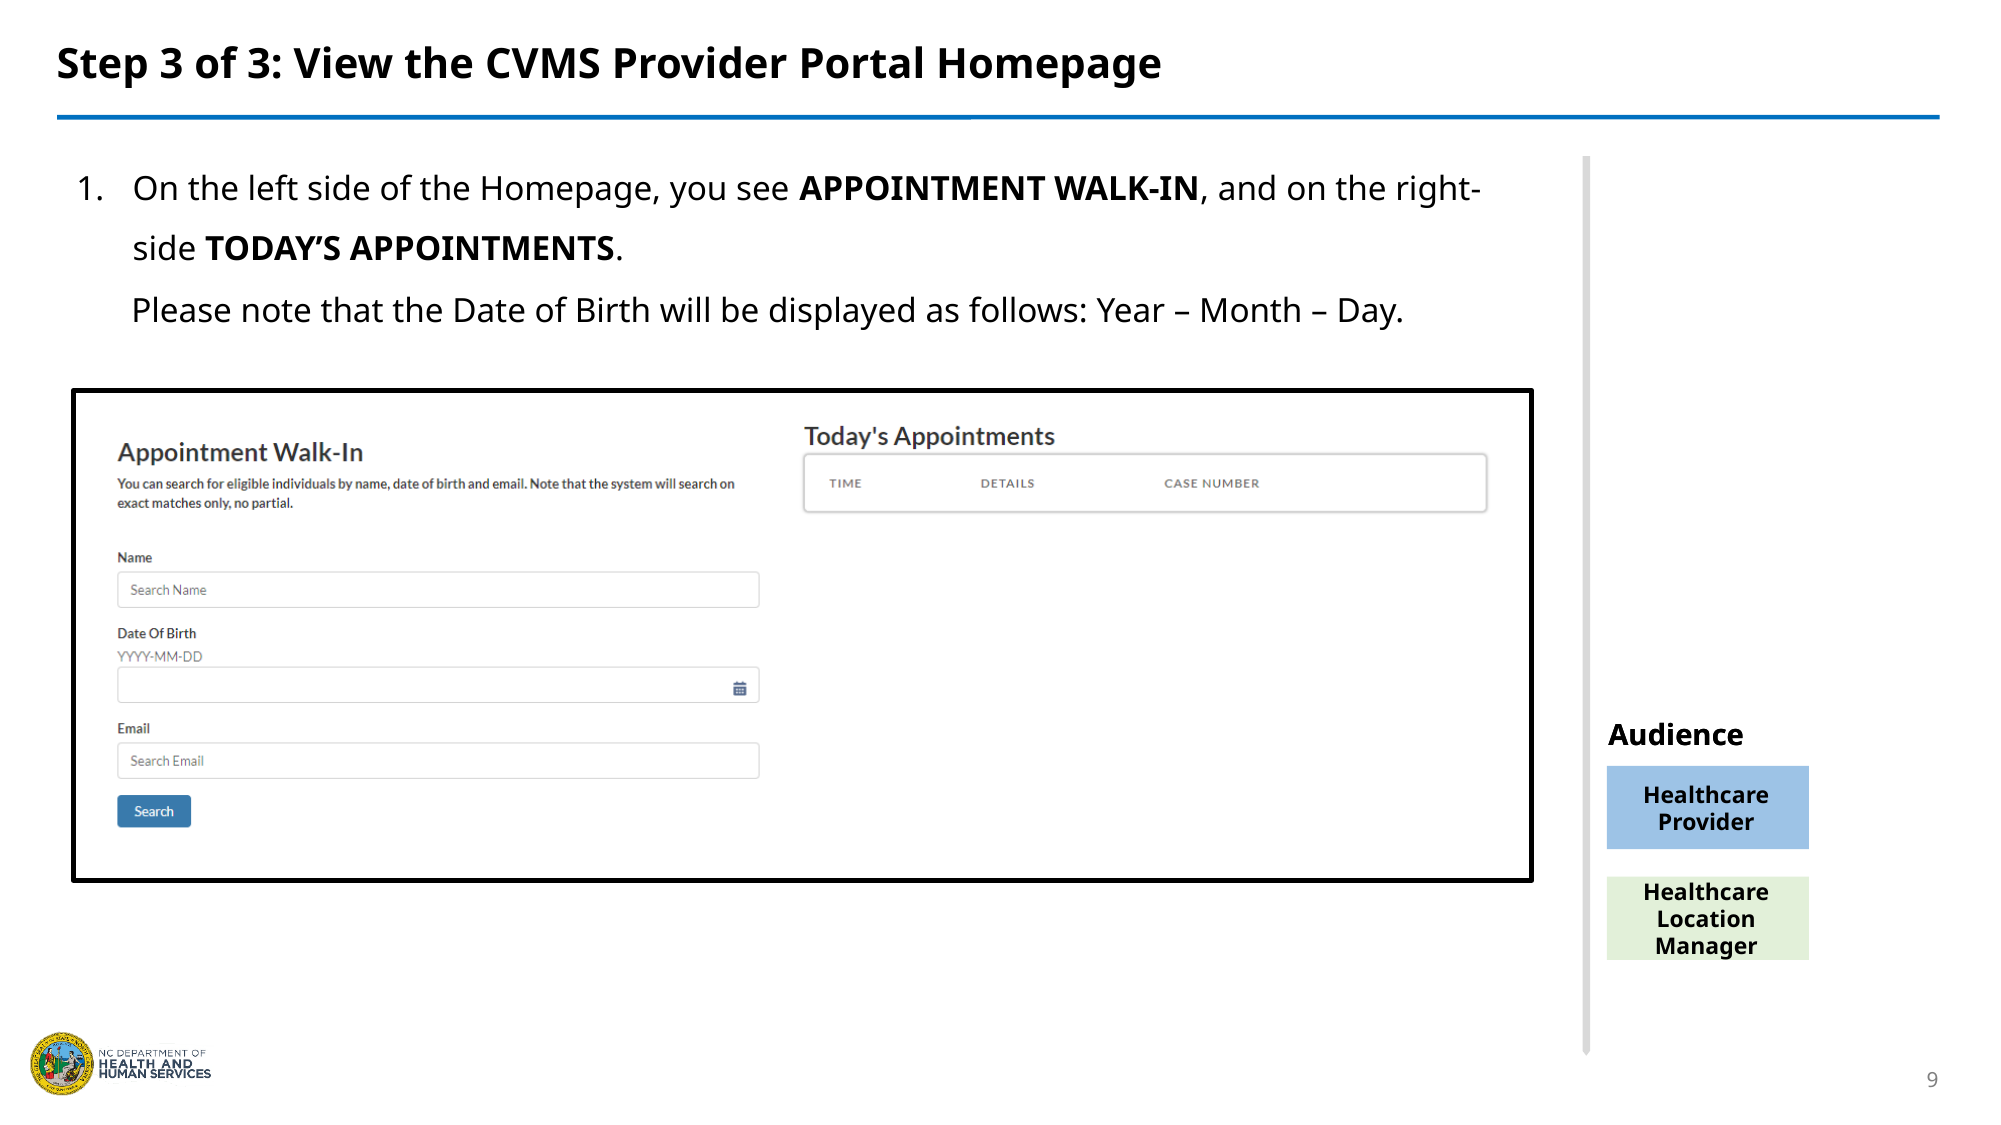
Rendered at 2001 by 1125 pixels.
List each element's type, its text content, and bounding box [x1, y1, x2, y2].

text_box Step 3 of 3: View the CVMS Provider Portal Homepage [41, 2, 1924, 121]
text_box Healthcare Provider [1606, 765, 1810, 850]
picture [28, 1022, 214, 1125]
picture [75, 392, 1530, 879]
text_box Audience [1593, 708, 1974, 759]
text_box On the left side of the Homepage, you see APPOINTMENT WALK-IN, and on the right-side Today’s Appointments. Please note that the Date of Birth will be displayed as follows: Year – Month – Day. [74, 144, 1521, 388]
text_box Healthcare Location Manager [1606, 876, 1810, 961]
